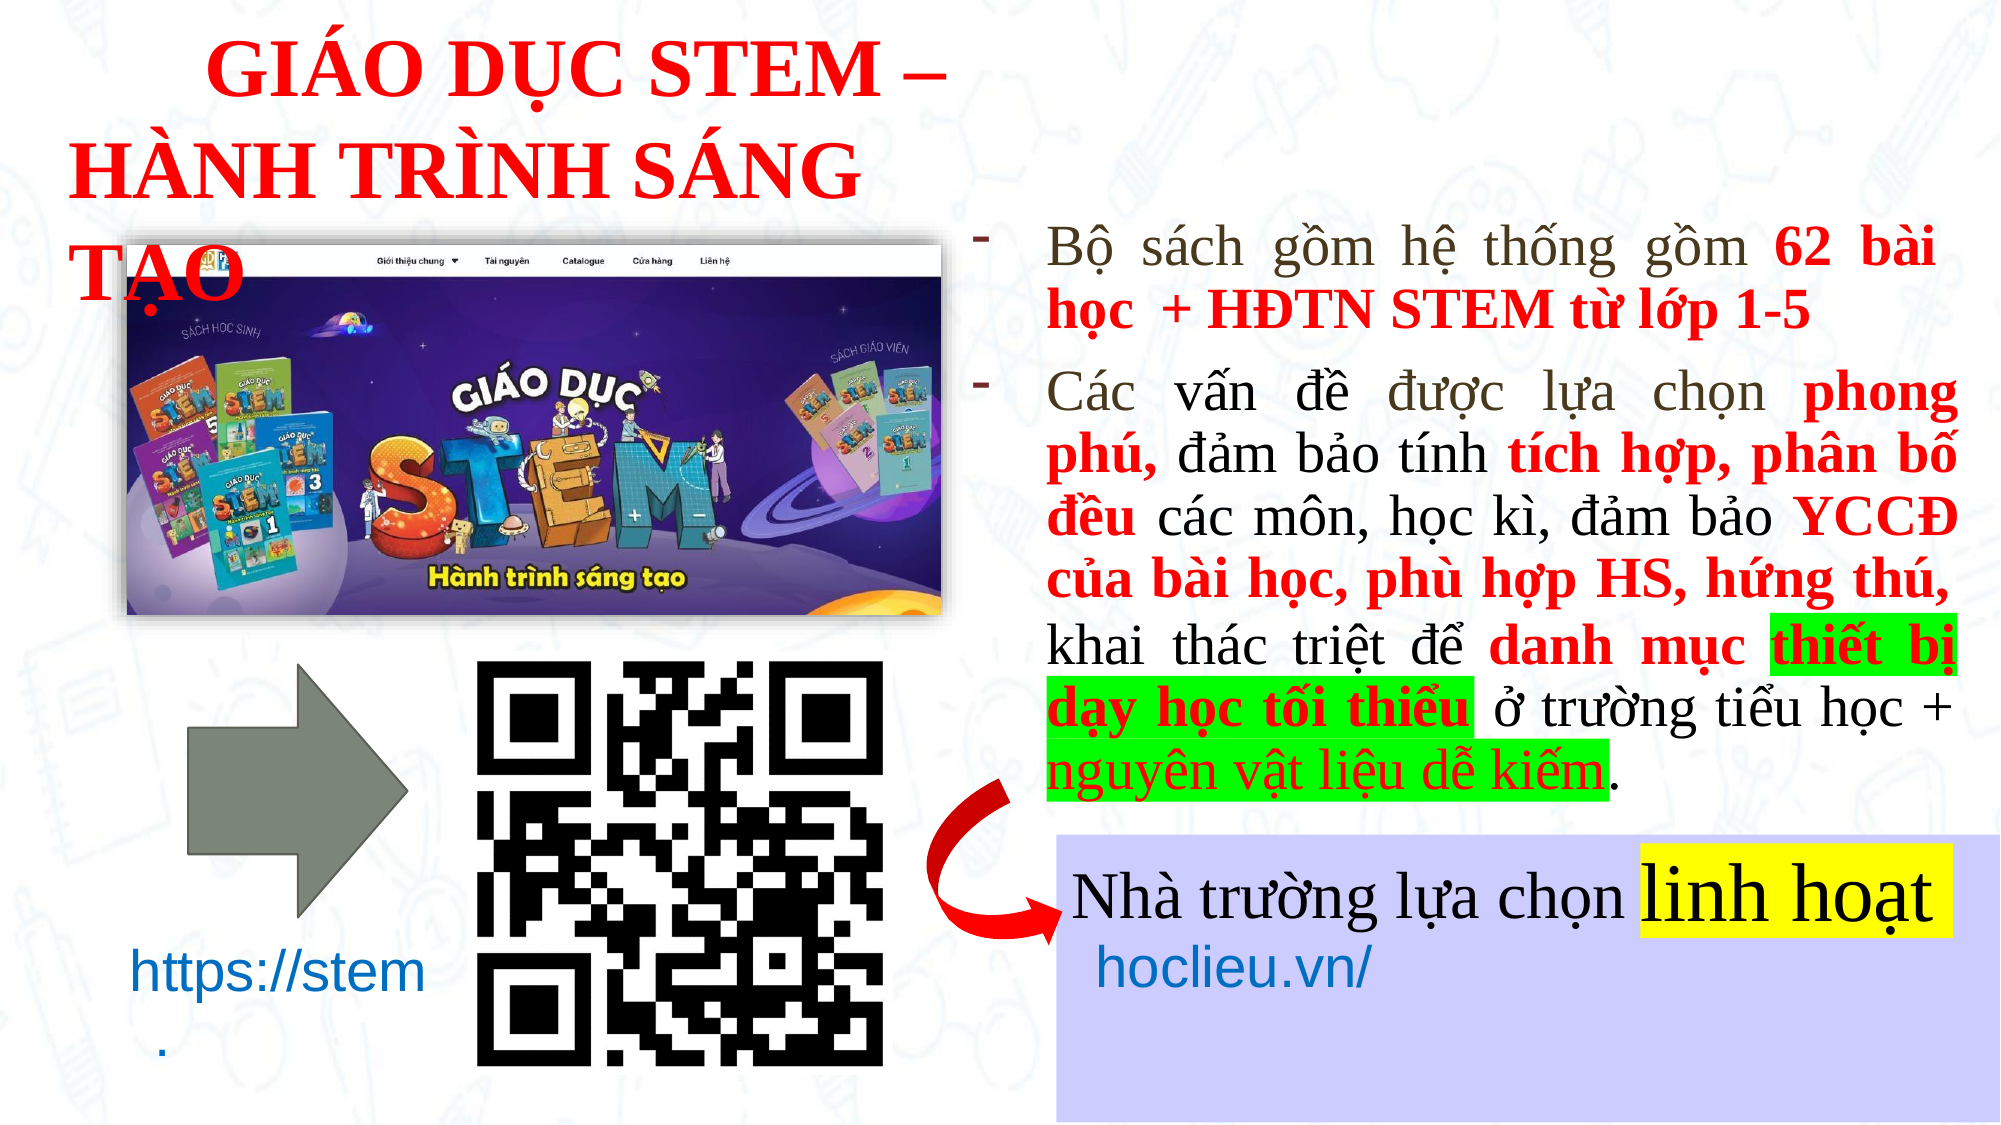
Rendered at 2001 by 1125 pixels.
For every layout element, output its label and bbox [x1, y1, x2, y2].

text_box [0, 0, 2000, 1125]
